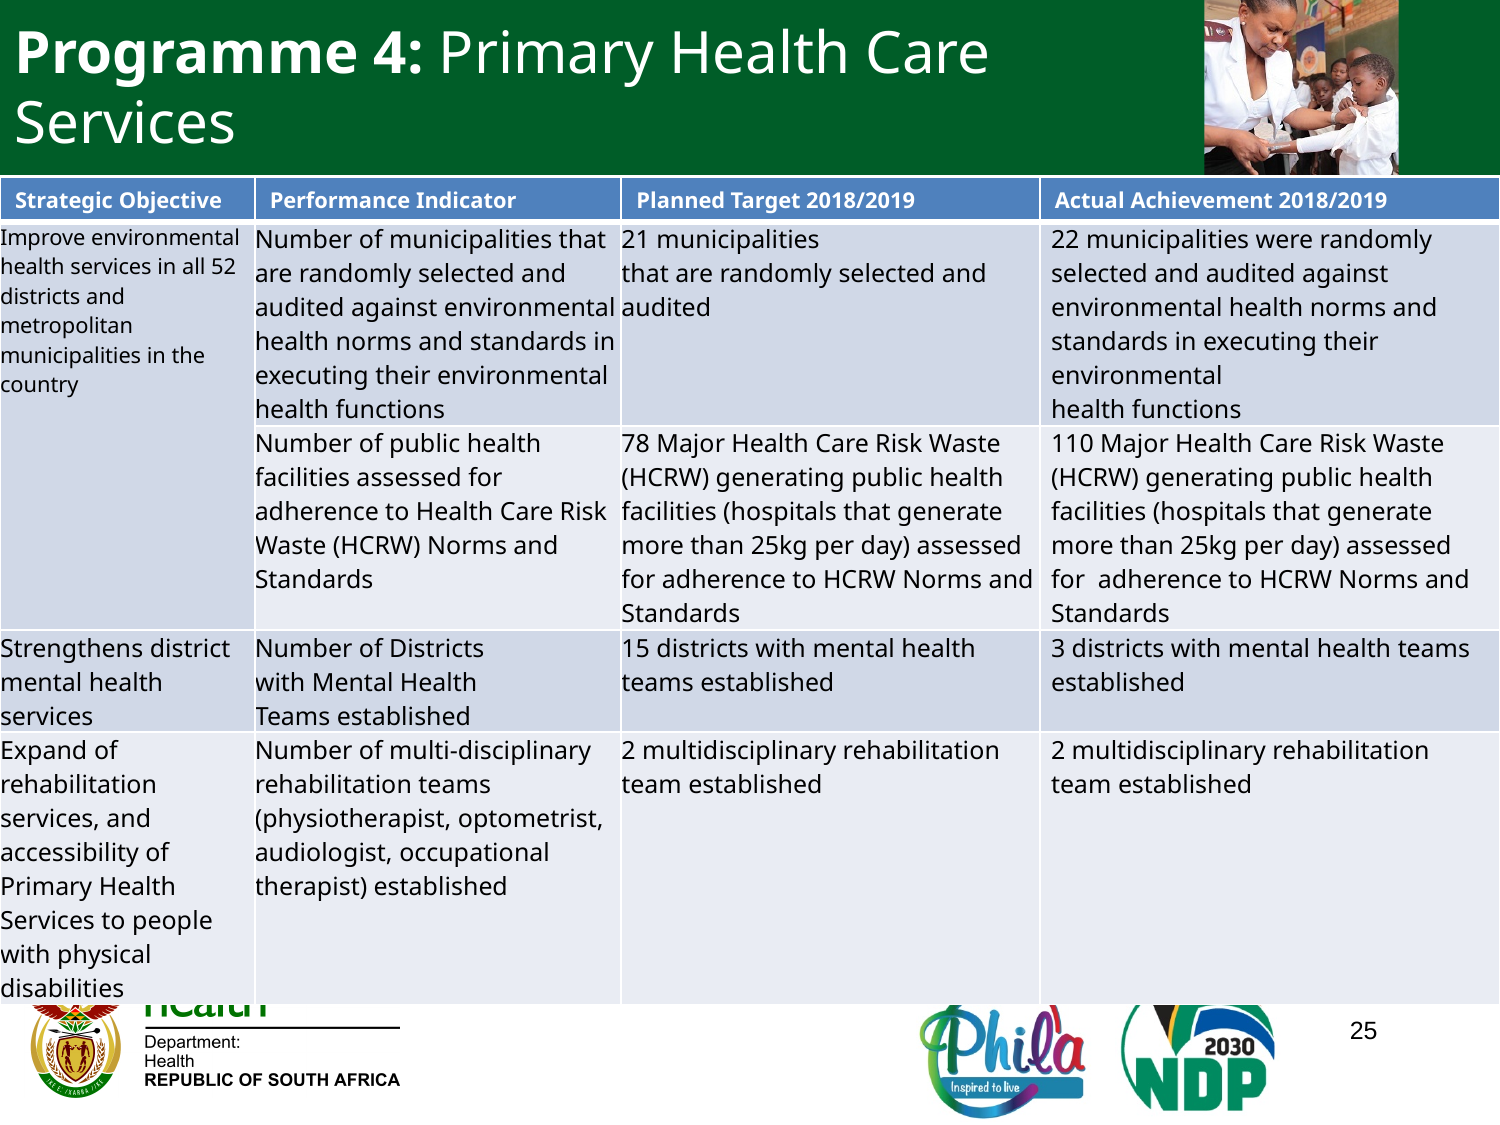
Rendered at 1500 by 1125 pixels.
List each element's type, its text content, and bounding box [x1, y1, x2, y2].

table_cell 2 multidisciplinary rehabilitation team established [622, 733, 1039, 1004]
picture [24, 1005, 400, 1098]
table_cell 22 municipalities were randomly selected and audited against environmental health norms and standards in executing their environmental health functions [1041, 225, 1499, 425]
table_header Actual Achievement 2018/2019 [1041, 178, 1499, 219]
table_cell Number of Districts with Mental Health Teams established [256, 631, 620, 731]
table_cell 2 multidisciplinary rehabilitation team established [1041, 733, 1499, 1004]
table_header Strategic Objective [1, 178, 254, 219]
table_cell 78 Major Health Care Risk Waste (HCRW) generating public health facilities (hospitals that generate more than 25kg per day) assessed for adherence to HCRW Norms and Standards [622, 427, 1039, 629]
table_cell Number of public health facilities assessed for adherence to Health Care Risk Waste (HCRW) Norms and Standards [256, 427, 620, 629]
table_cell Number of municipalities that are randomly selected and audited against environmental health norms and standards in executing their environmental health functions [256, 225, 620, 425]
table_cell 21 municipalities that are randomly selected and audited [622, 225, 1039, 425]
table_cell 110 Major Health Care Risk Waste (HCRW) generating public health facilities (hospitals that generate more than 25kg per day) assessed for adherence to HCRW Norms and Standards [1041, 427, 1499, 629]
table_cell Strengthens district mental health services [1, 631, 254, 731]
table_cell Improve environmental health services in all 52 districts and metropolitan municipalities in the country [1, 225, 254, 629]
table_cell 15 districts with mental health teams established [622, 631, 1039, 731]
text_box Programme 4: Primary Health Care Services [0, 0, 1199, 163]
table_cell Number of multi-disciplinary rehabilitation teams (physiotherapist, optometrist, audiologist, occupational therapist) established [256, 733, 620, 1004]
picture [1204, 0, 1399, 175]
table_cell 3 districts with mental health teams established [1041, 631, 1499, 731]
table_header Planned Target 2018/2019 [622, 178, 1039, 219]
text_box 25 [620, 1006, 1400, 1125]
table_header Performance Indicator [256, 178, 620, 219]
table_cell Expand of rehabilitation services, and accessibility of Primary Health Services to people with physical disabilities [1, 733, 254, 1004]
